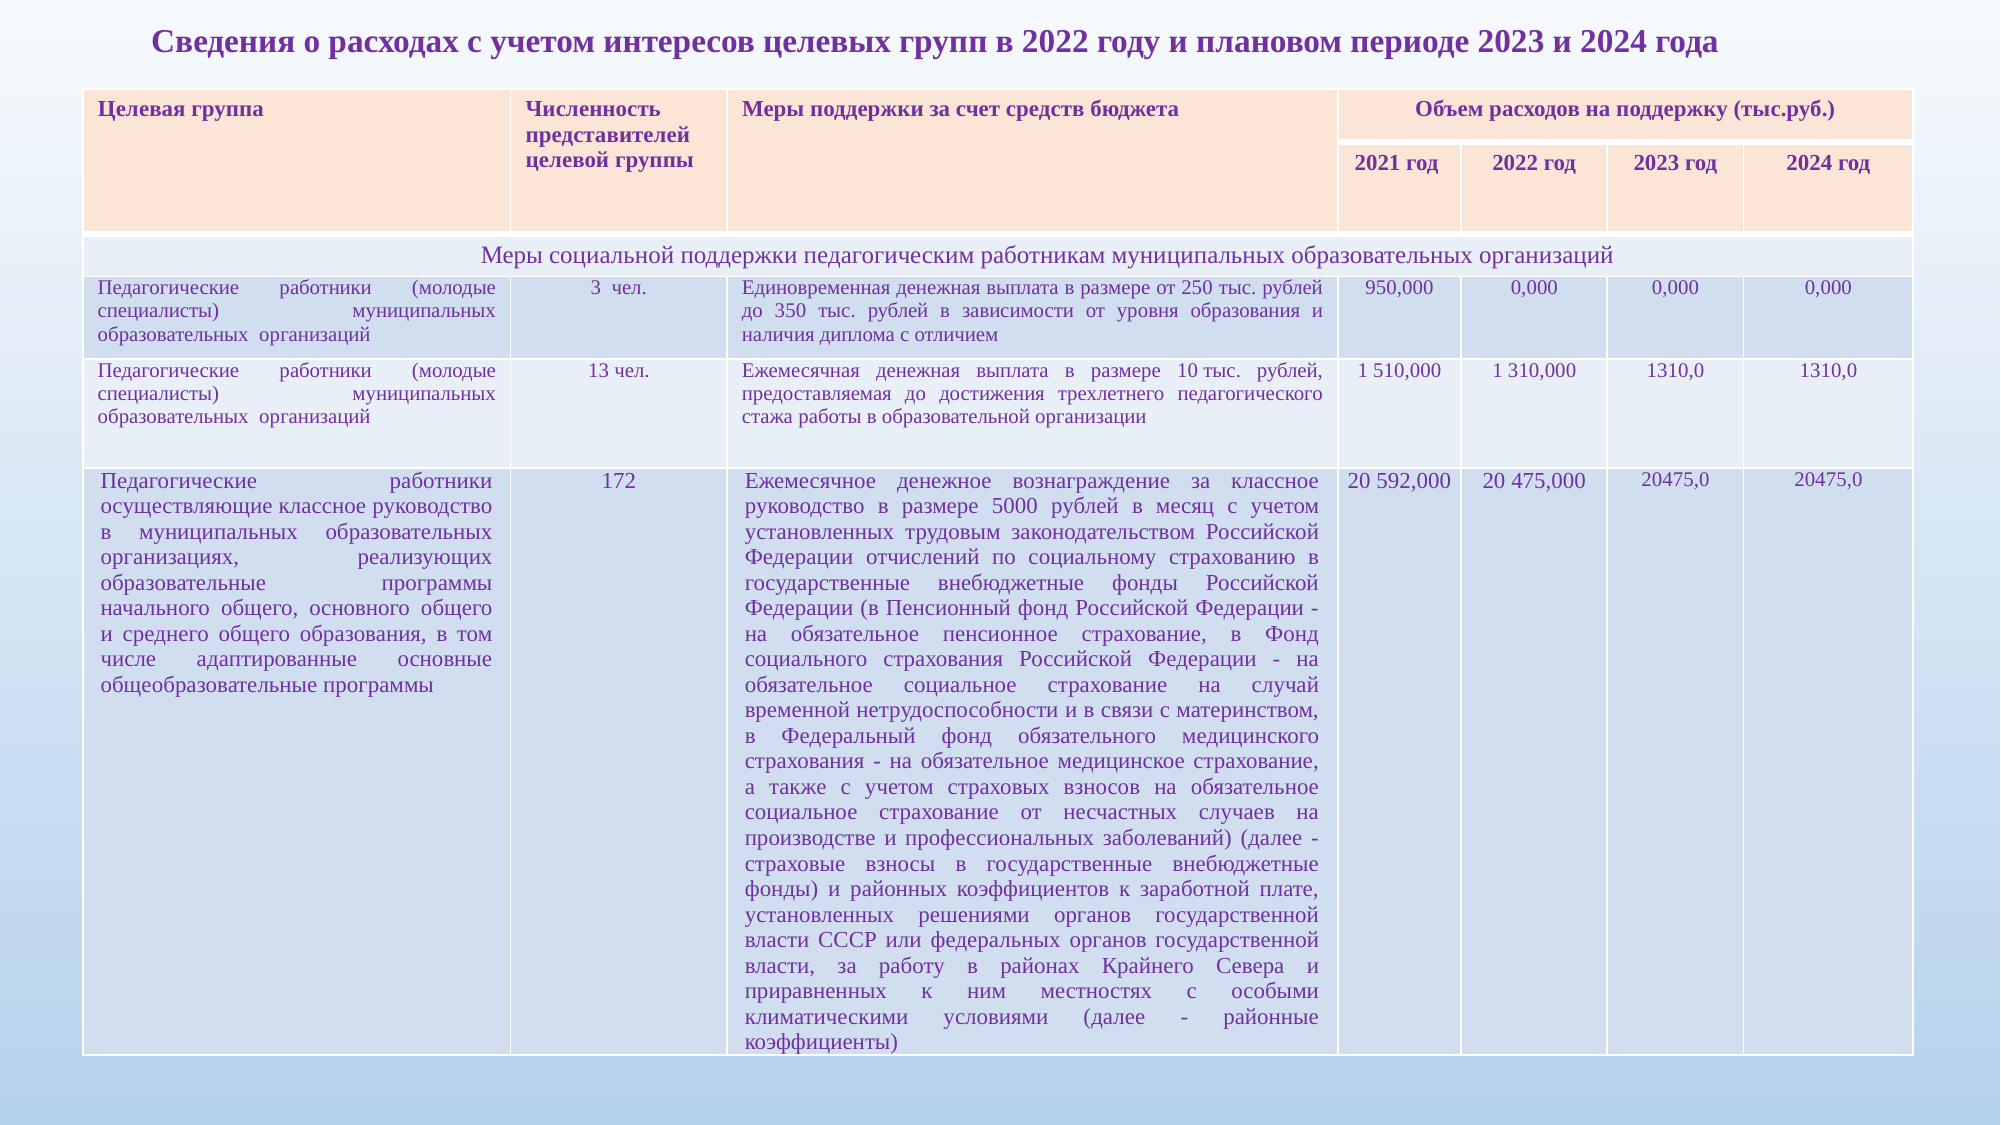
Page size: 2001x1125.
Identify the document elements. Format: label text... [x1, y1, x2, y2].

table_cell Меры социальной поддержки педагогическим работникам муниципальных образовательных организаций [84, 237, 1912, 276]
table_cell 1 310,000 [1462, 360, 1606, 467]
table_cell Педагогические работники осуществляющие классное руководство в муниципальных образовательных организациях, реализующих образовательные программы начального общего, основного общего и среднего общего образования, в том числе адаптированные основные общеобразовательные программы [84, 469, 510, 1054]
table_header Целевая группа [84, 90, 510, 231]
table_cell Ежемесячное денежное вознаграждение за классное руководство в размере 5000 рублей в месяц с учетом установленных трудовым законодательством Российской Федерации отчислений по социальному страхованию в государственные внебюджетные фонды Российской Федерации (в Пенсионный фонд Российской Федерации - на обязательное пенсионное страхование, в Фонд социального страхования Российской Федерации - на обязательное социальное страхование на случай временной нетрудоспособности и в связи с материнством, в Федеральный фонд обязательного медицинского страхования - на обязательное медицинское страхование, а также с учетом страховых взносов на обязательное социальное страхование от несчастных случаев на производстве и профессиональных заболеваний) (далее - страховые взносы в государственные внебюджетные фонды) и районных коэффициентов к заработной плате, установленных решениями органов государственной власти СССР или федеральных органов государственной власти, за работу в районах Крайнего Севера и приравненных к ним местностях с особыми климатическими условиями (далее - районные коэффициенты) [728, 469, 1337, 1054]
table_cell Педагогические работники (молодые специалисты) муниципальных образовательных организаций [84, 277, 510, 358]
table_cell 1 510,000 [1339, 360, 1460, 467]
table_cell 0,000 [1462, 277, 1606, 358]
table_cell 2022 год [1462, 145, 1606, 231]
table_cell 1310,0 [1608, 360, 1743, 467]
table_cell 0,000 [1744, 277, 1912, 358]
table_header Меры поддержки за счет средств бюджета [728, 90, 1337, 231]
table_cell 950,000 [1339, 277, 1460, 358]
table_cell 0,000 [1608, 277, 1743, 358]
table_cell 3 чел. [511, 277, 726, 358]
table_cell Педагогические работники (молодые специалисты) муниципальных образовательных организаций [84, 360, 510, 467]
table_cell Единовременная денежная выплата в размере от 250 тыс. рублей до 350 тыс. рублей в зависимости от уровня образования и наличия диплома с отличием [728, 277, 1337, 358]
table_cell 2023 год [1608, 145, 1743, 231]
table_cell 172 [511, 469, 726, 1054]
table_cell 20 592,000 [1339, 469, 1460, 1054]
table_cell 20 475,000 [1462, 469, 1606, 1054]
table_cell 20475,0 [1744, 469, 1912, 1054]
table_cell 13 чел. [511, 360, 726, 467]
table_header Объем расходов на поддержку (тыс.руб.) [1339, 90, 1912, 139]
table_cell 2024 год [1744, 145, 1912, 231]
title Сведения о расходах с учетом интересов целевых групп в 2022 году и плановом периоде 2023 и 2024 года [0, 0, 1873, 85]
table_cell 20475,0 [1608, 469, 1743, 1054]
table_cell 1310,0 [1744, 360, 1912, 467]
table_cell Ежемесячная денежная выплата в размере 10 тыс. рублей, предоставляемая до достижения трехлетнего педагогического стажа работы в образовательной организации [728, 360, 1337, 467]
table_cell 2021 год [1339, 145, 1460, 231]
table_header Численность представителей целевой группы [511, 90, 726, 231]
